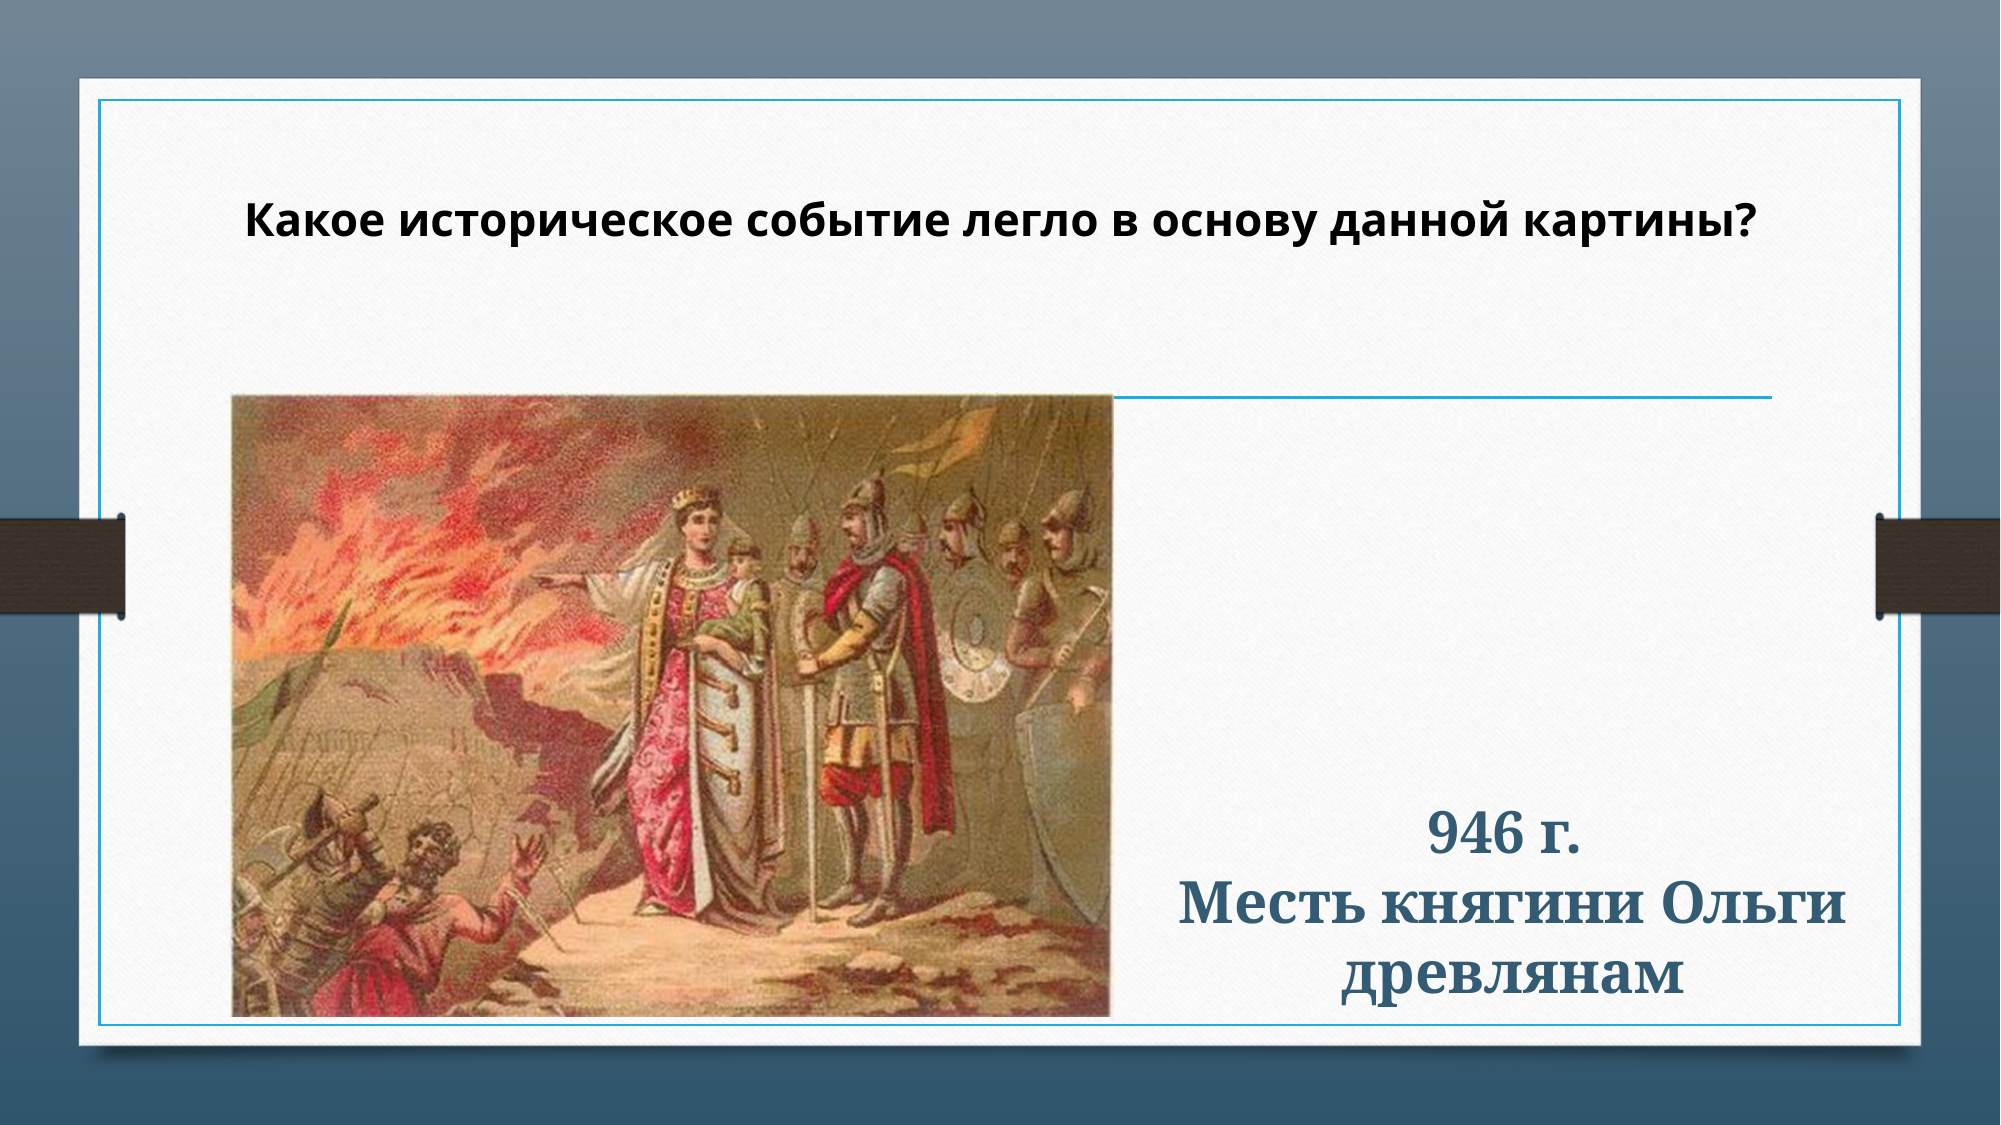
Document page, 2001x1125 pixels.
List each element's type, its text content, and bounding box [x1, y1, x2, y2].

title Какое историческое событие легло в основу данной картины? [108, 165, 1894, 270]
picture [0, 0, 2001, 1125]
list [229, 392, 1114, 1017]
text_box 946 г. Месть княгини Ольги древлянам [1132, 788, 1894, 1013]
